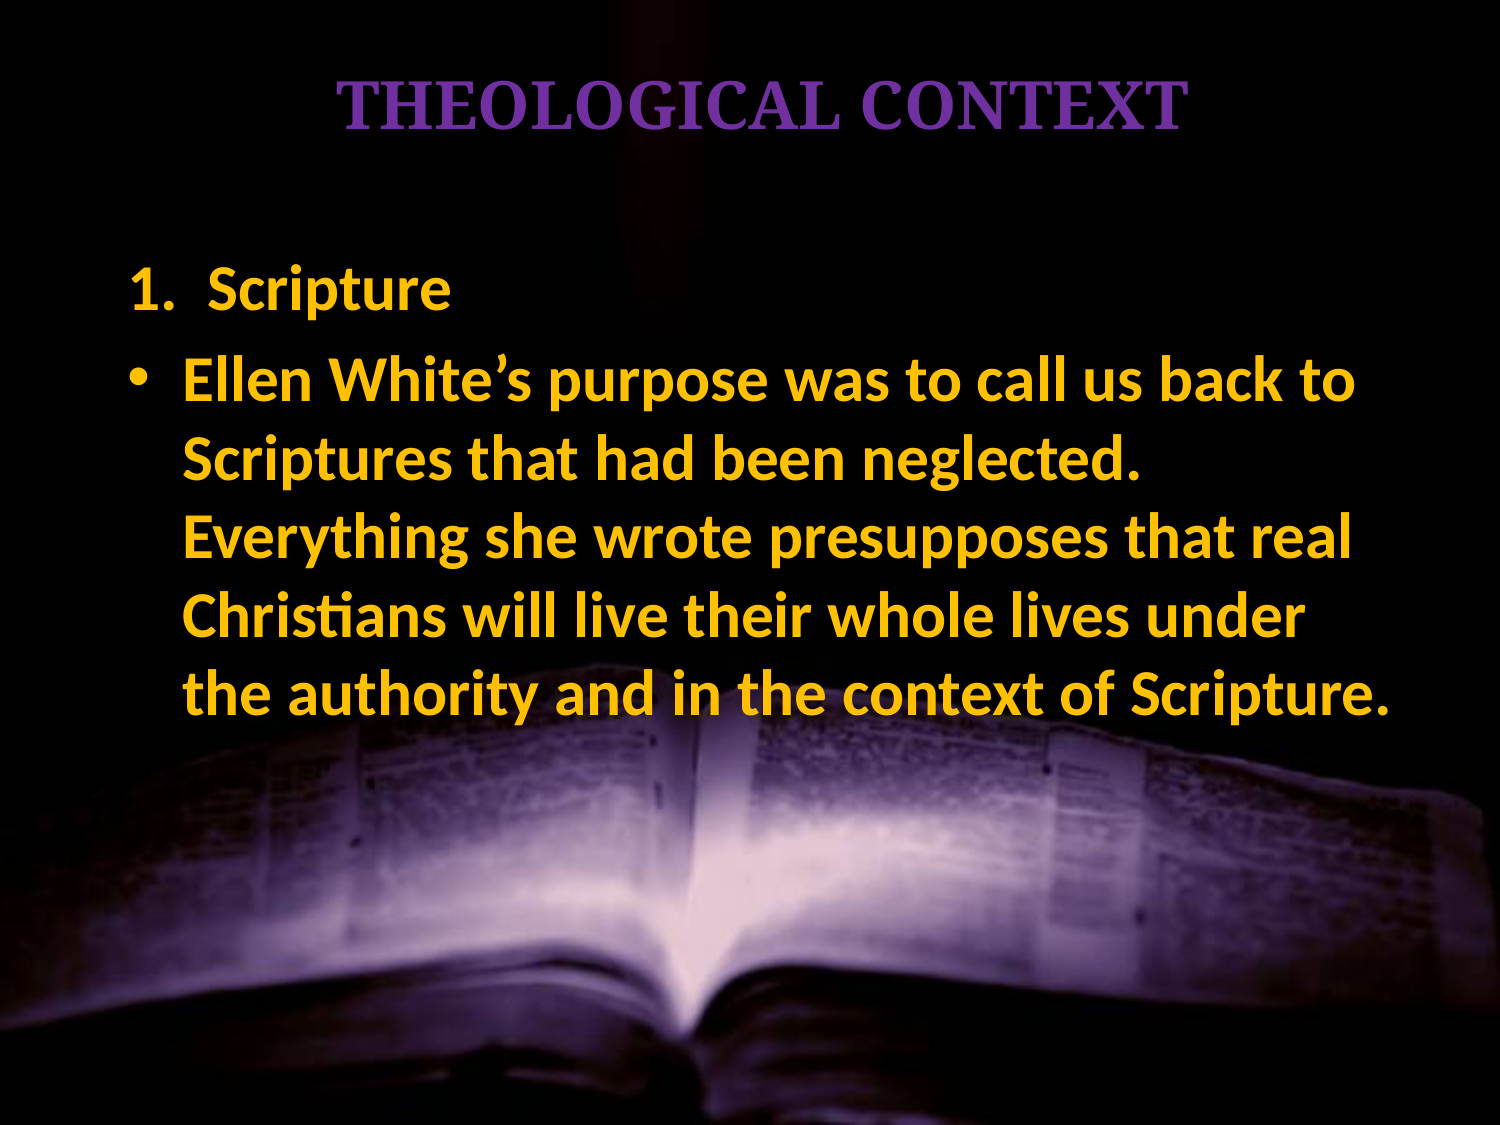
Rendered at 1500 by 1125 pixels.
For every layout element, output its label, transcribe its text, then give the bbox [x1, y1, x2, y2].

text_box Theological Context [124, 37, 1400, 150]
list 1. Scripture Ellen White’s purpose was to call us back to Scriptures that had been neglected. Everything she wrote presupposes that real Christians will live their whole lives under the authority and in the context of Scripture. [112, 237, 1413, 813]
picture [0, 0, 1500, 1125]
